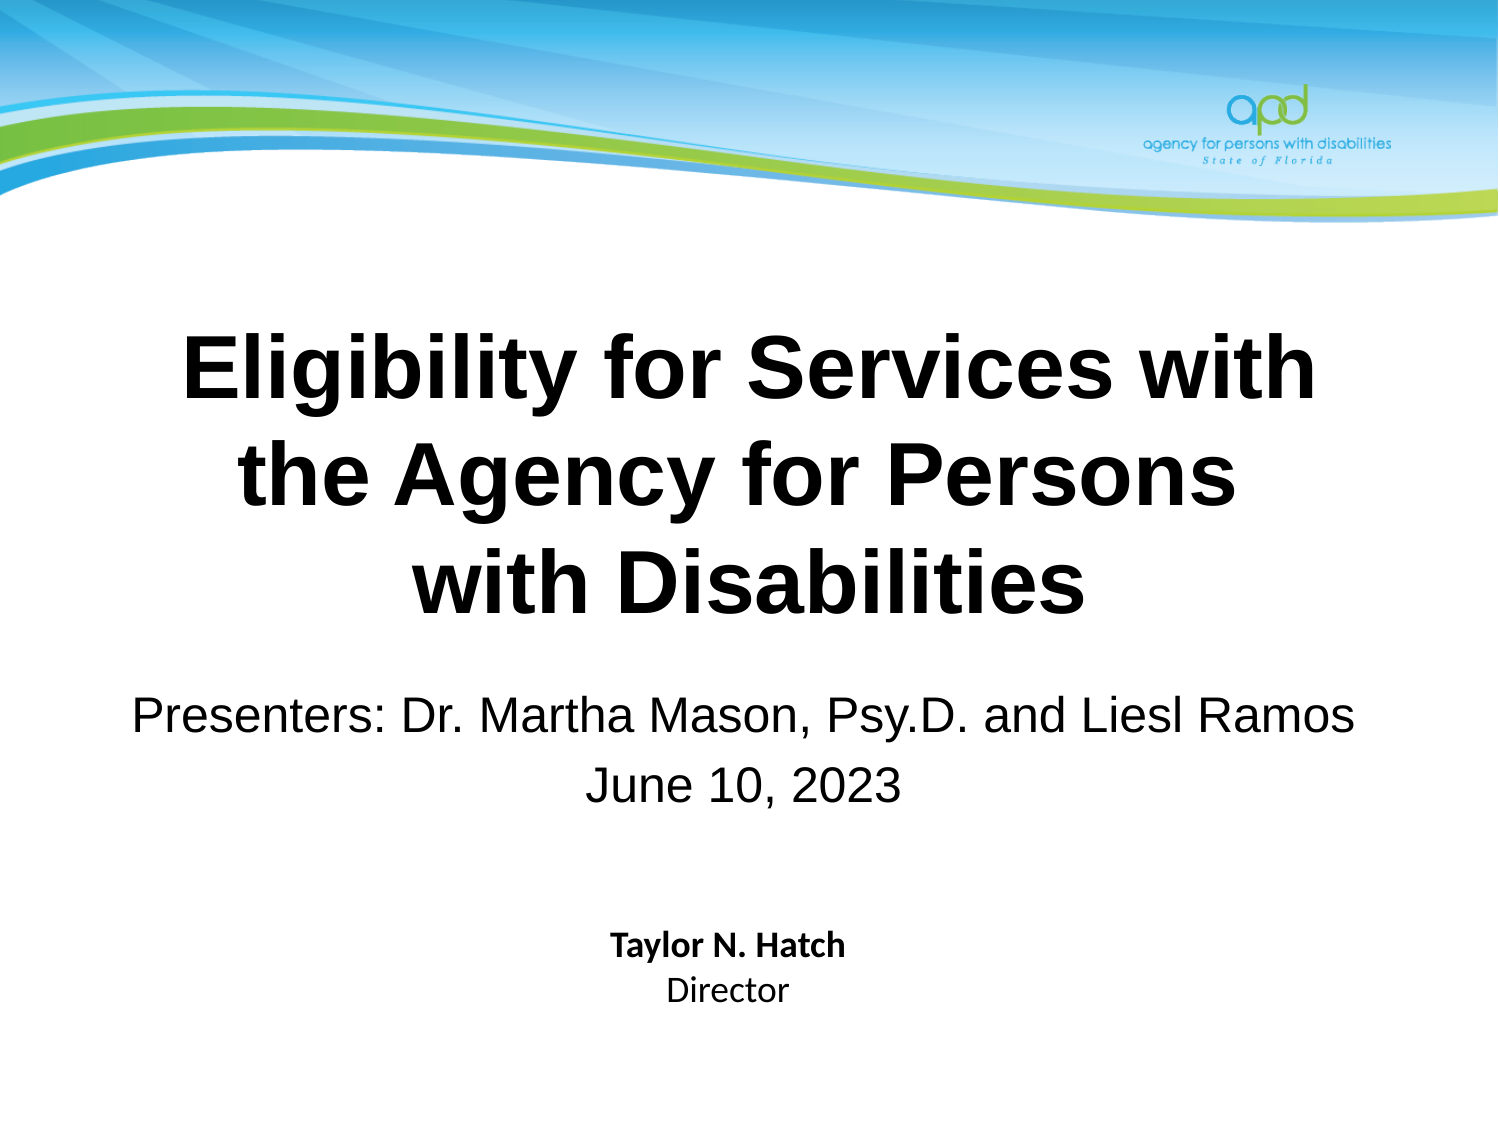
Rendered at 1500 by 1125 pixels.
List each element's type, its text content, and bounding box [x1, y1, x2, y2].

text_box Taylor N. Hatch Director [549, 912, 907, 1018]
title Eligibility for Services with the Agency for Persons with Disabilities [112, 324, 1388, 616]
picture [0, 0, 1498, 239]
subtitle Presenters: Dr. Martha Mason, Psy.D. and Liesl Ramos June 10, 2023 [99, 675, 1388, 837]
